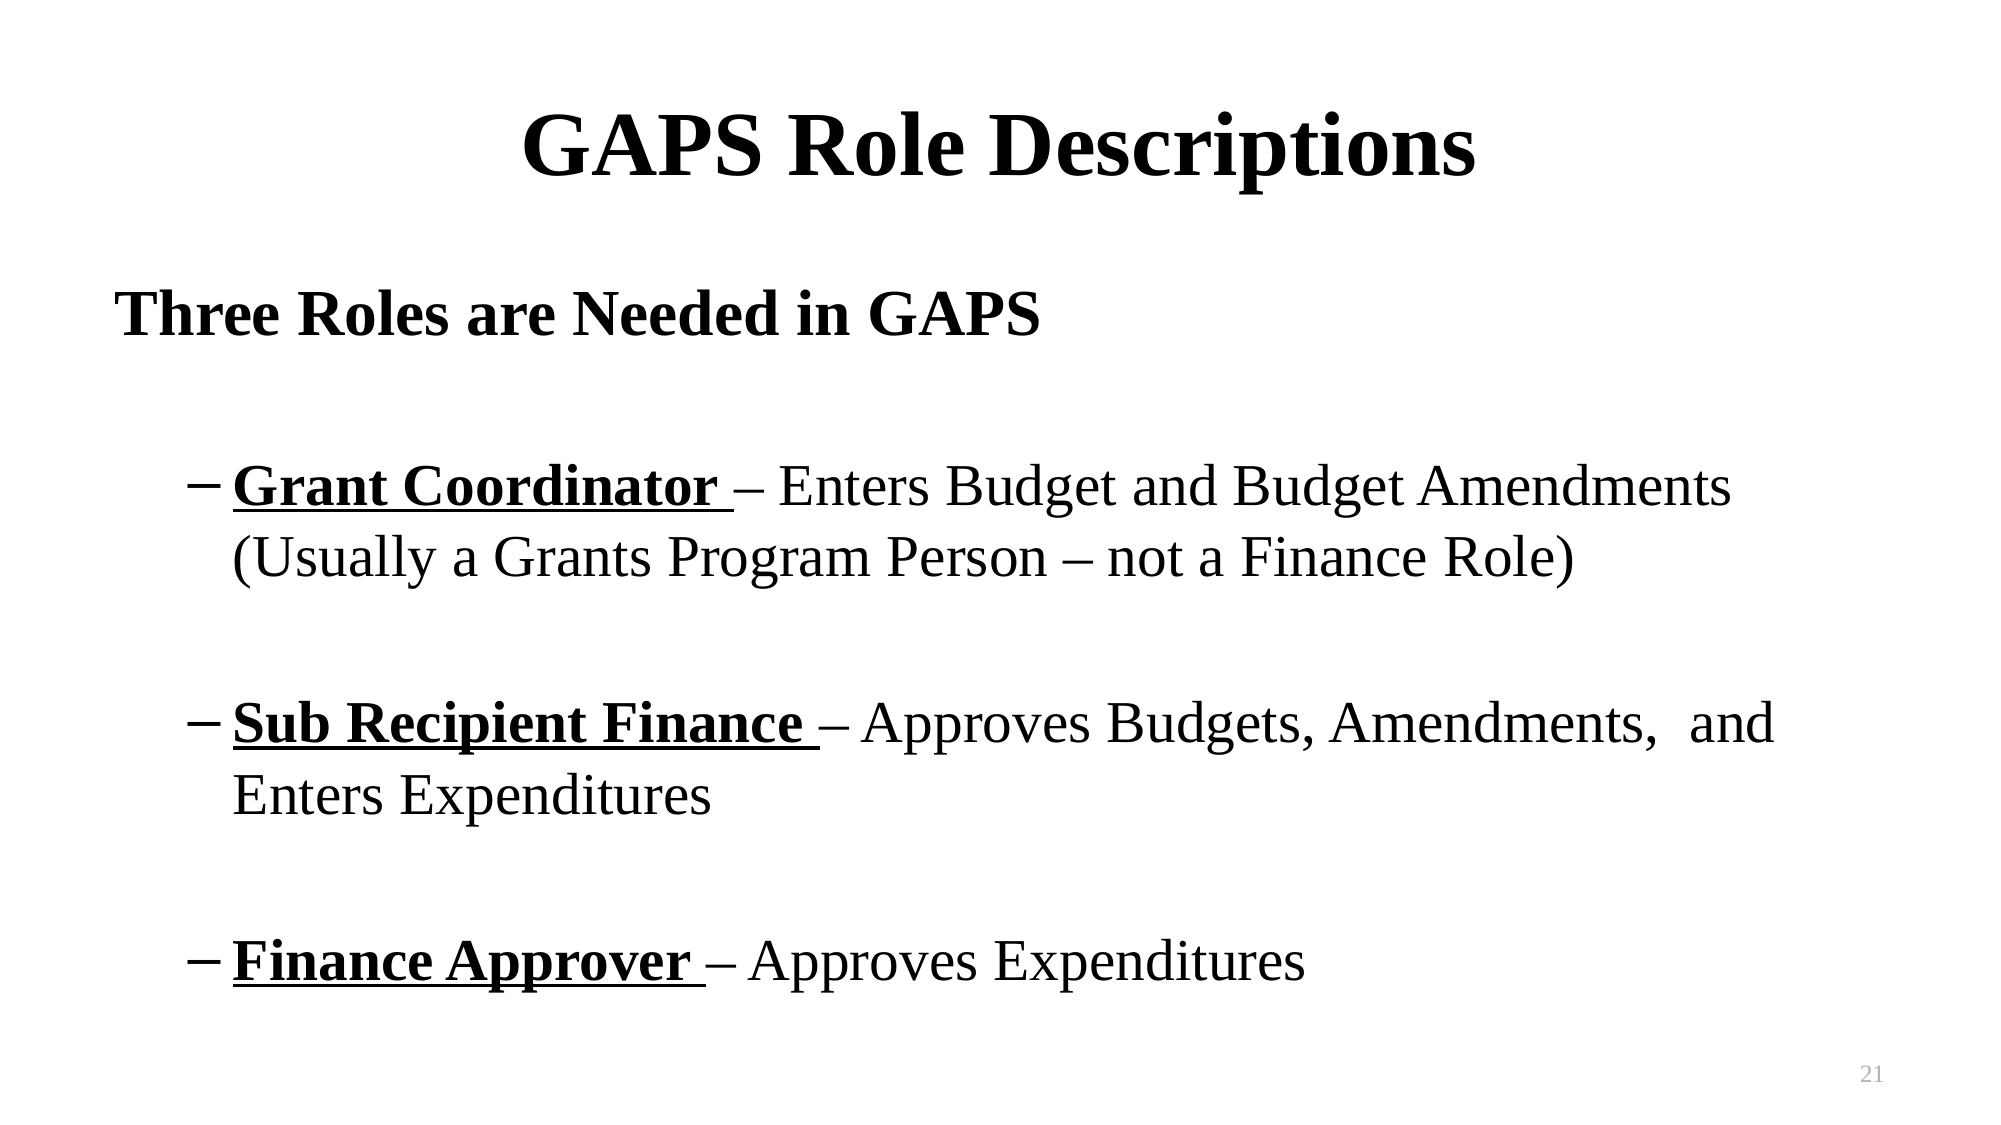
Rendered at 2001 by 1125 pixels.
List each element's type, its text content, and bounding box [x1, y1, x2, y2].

title GAPS Role Descriptions [99, 45, 1900, 233]
list Three Roles are Needed in GAPS Grant Coordinator – Enters Budget and Budget Amendments (Usually a Grants Program Person – not a Finance Role) Sub Recipient Finance – Approves Budgets, Amendments, and Enters Expenditures Finance Approver – Approves Expenditures [99, 262, 1900, 1005]
slide_number 21 [1433, 1042, 1900, 1103]
